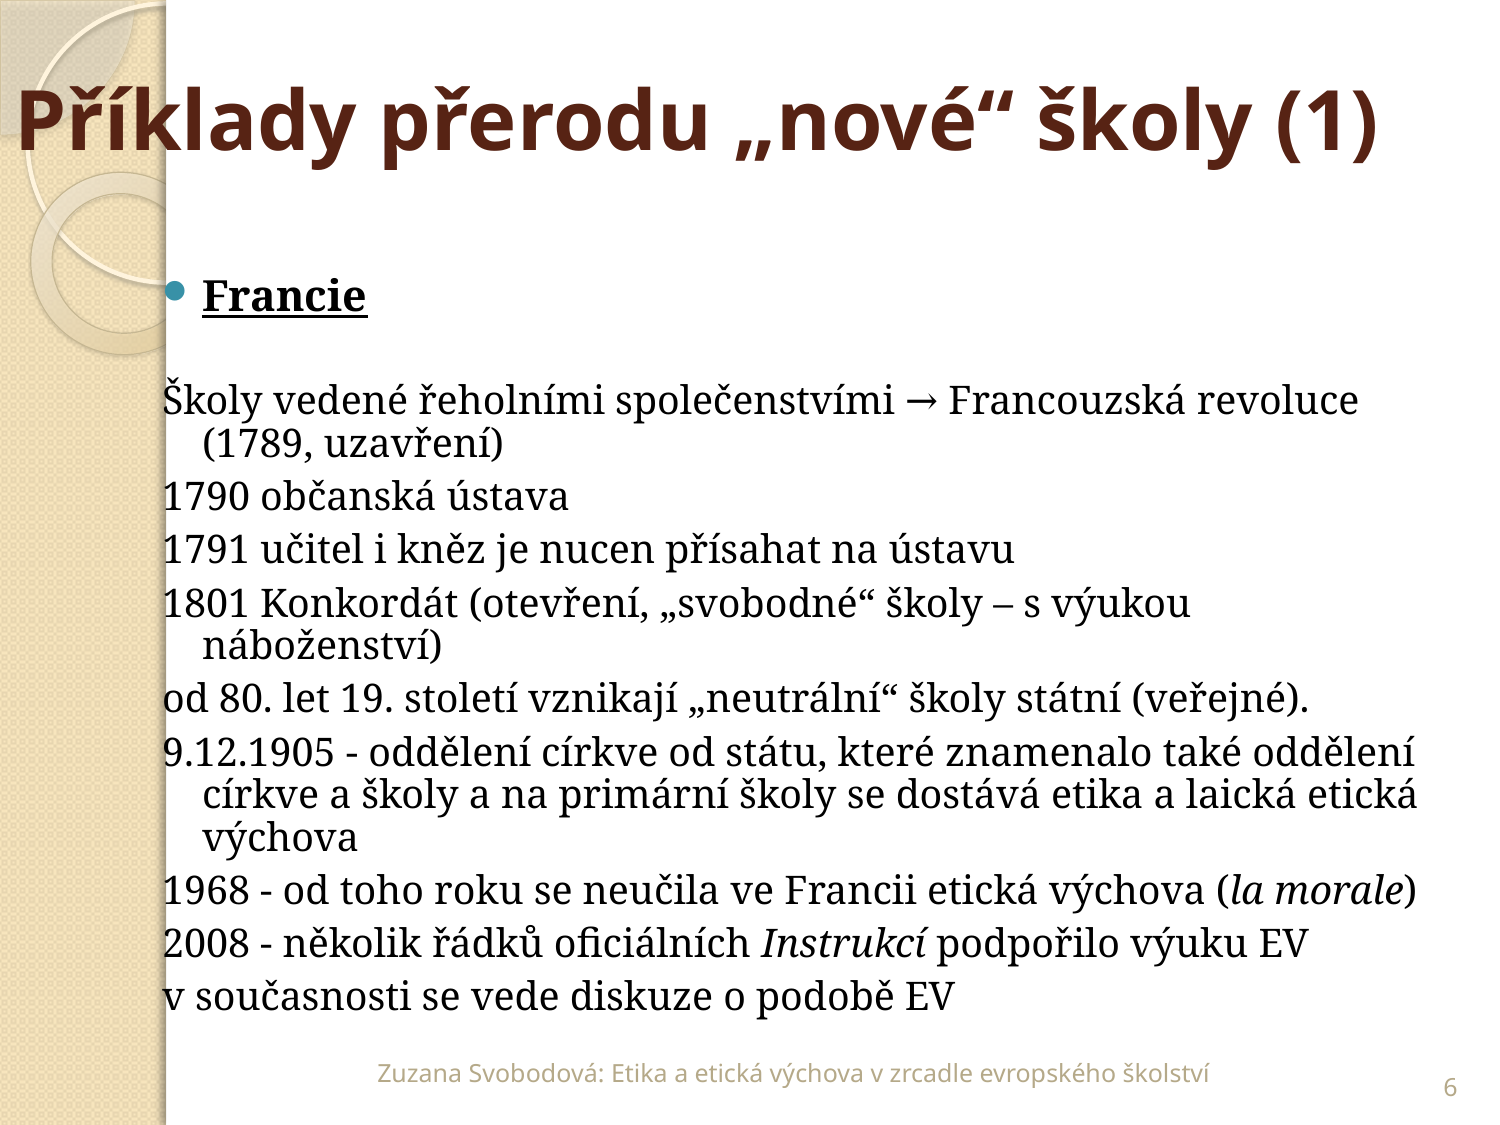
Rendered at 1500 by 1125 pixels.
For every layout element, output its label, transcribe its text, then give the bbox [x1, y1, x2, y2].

list Francie Školy vedené řeholními společenstvími → Francouzská revoluce (1789, uzavření) 1790 občanská ústava 1791 učitel i kněz je nucen přísahat na ústavu 1801 Konkordát (otevření, „svobodné“ školy – s výukou náboženství) od 80. let 19. století vznikají „neutrální“ školy státní (veřejné). 9.12.1905 - oddělení církve od státu, které znamenalo také oddělení církve a školy a na primární školy se dostává etika a laická etická výchova 1968 - od toho roku se neučila ve Francii etická výchova (la morale) 2008 - několik řádků oficiálních Instrukcí podpořilo výuku EV v současnosti se vede diskuze o podobě EV [135, 267, 1436, 1075]
title Příklady přerodu „nové“ školy (1) [0, 37, 1500, 197]
footer Zuzana Svobodová: Etika a etická výchova v zrcadle evropského školství [212, 1050, 1376, 1095]
slide_number 6 [1413, 1034, 1488, 1113]
